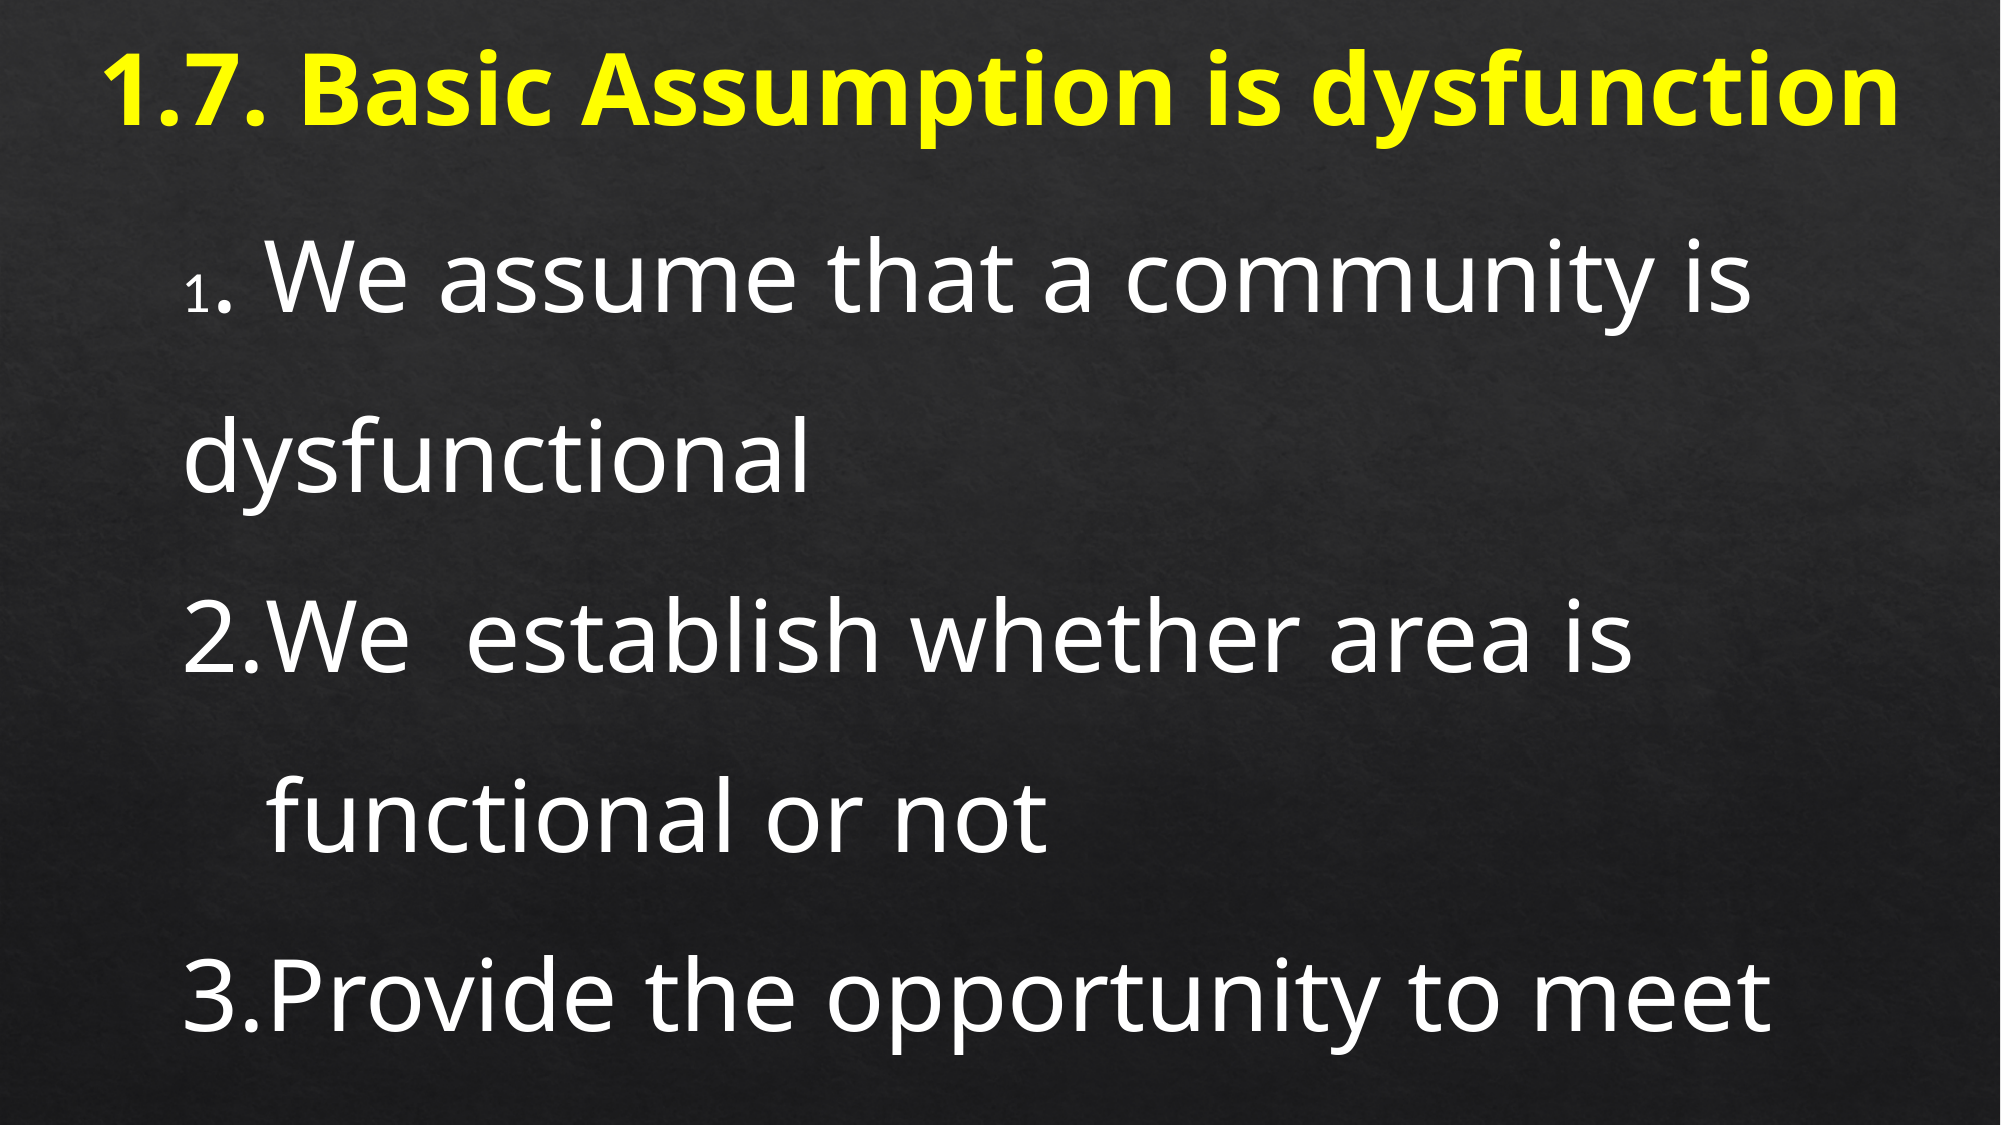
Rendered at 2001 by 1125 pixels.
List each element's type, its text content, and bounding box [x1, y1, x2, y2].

text_box 1. We assume that a community is dysfunctional We establish whether area is functional or not Provide the opportunity to meet and discuss regularly Through starting a Community Health Club To enable Common Unity to be built [166, 178, 1906, 1125]
text_box 1.7. Basic Assumption is dysfunction [70, 18, 2000, 178]
